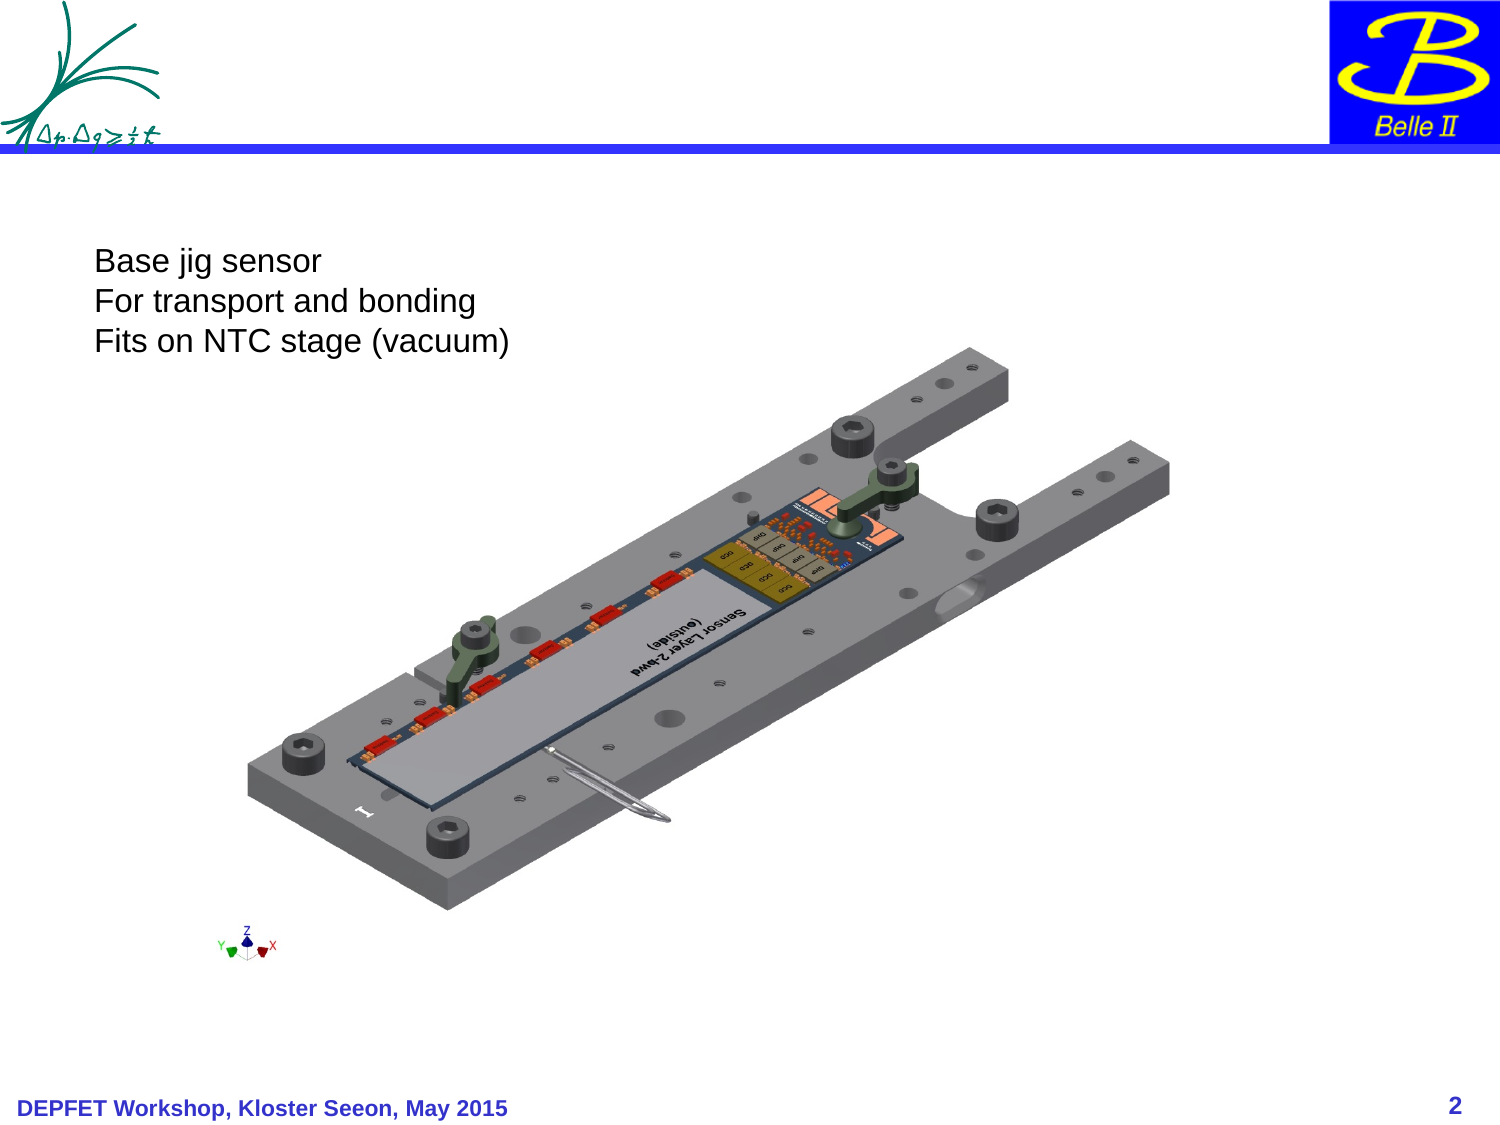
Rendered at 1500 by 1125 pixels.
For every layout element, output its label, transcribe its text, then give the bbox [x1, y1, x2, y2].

slide_number 2 [1411, 1082, 1500, 1125]
picture [194, 231, 1289, 1014]
text_box Base jig sensor For transport and bonding Fits on NTC stage (vacuum) [79, 231, 193, 367]
picture [1328, 0, 1500, 144]
